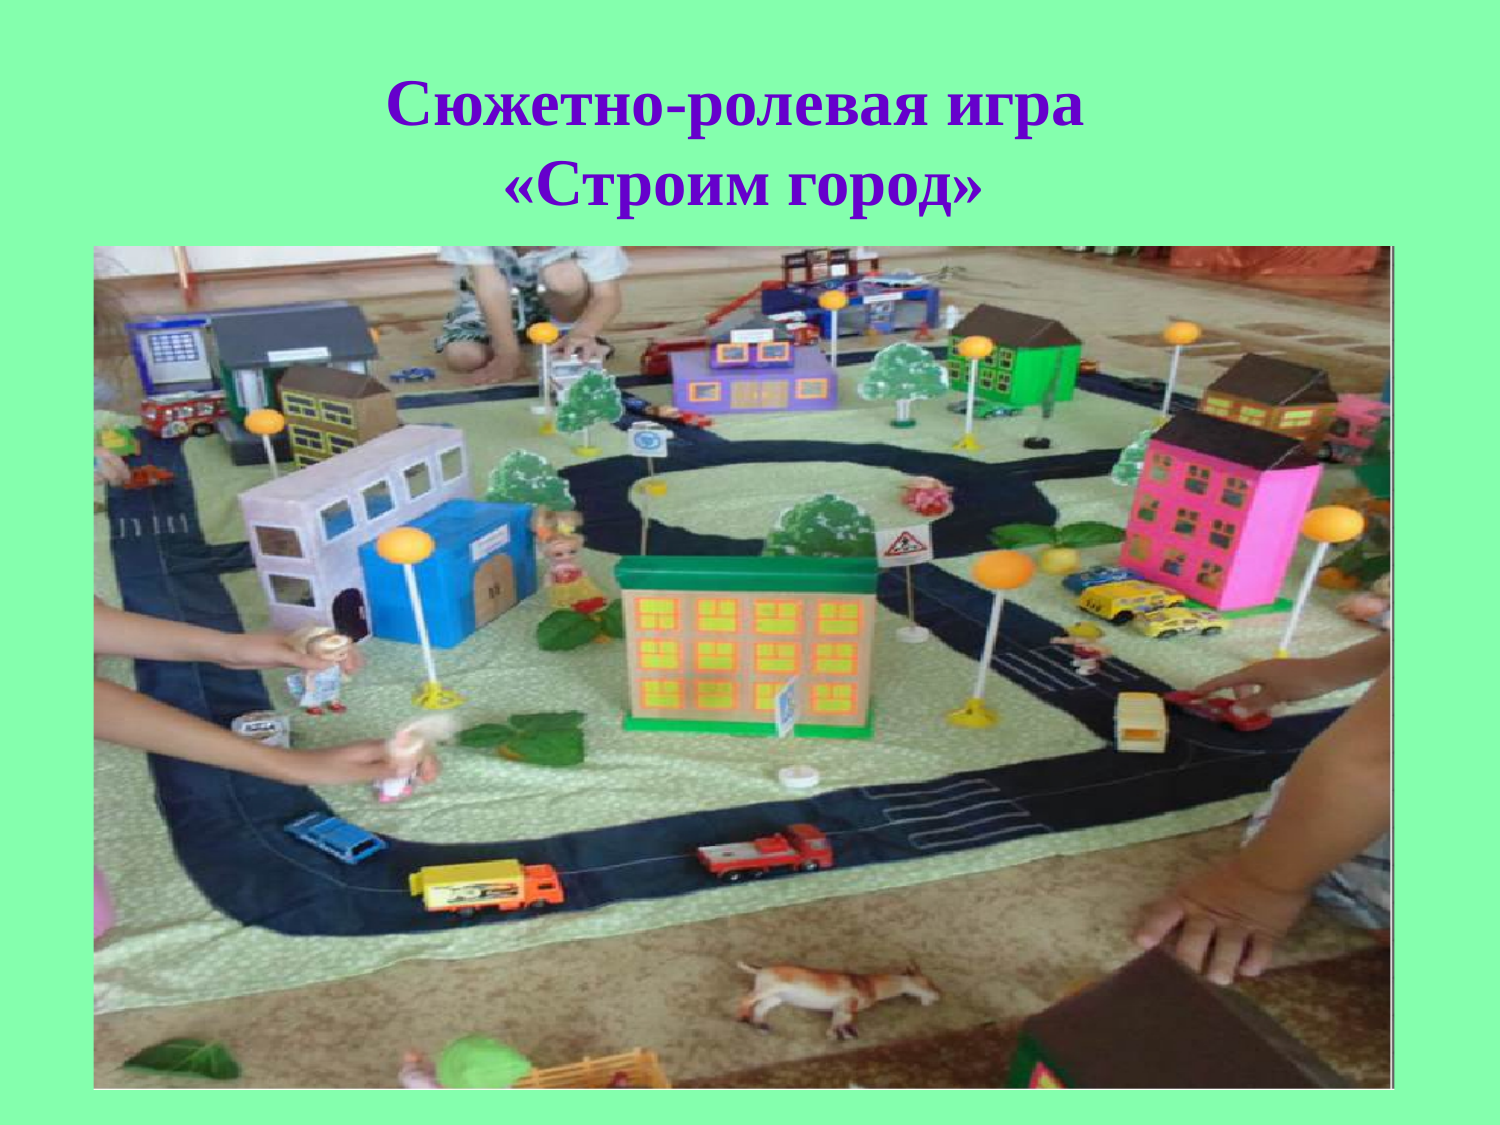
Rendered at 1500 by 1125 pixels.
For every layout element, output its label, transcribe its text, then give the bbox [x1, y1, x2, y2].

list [93, 245, 1395, 1091]
title Сюжетно-ролевая игра «Строим город» [82, 45, 1407, 233]
